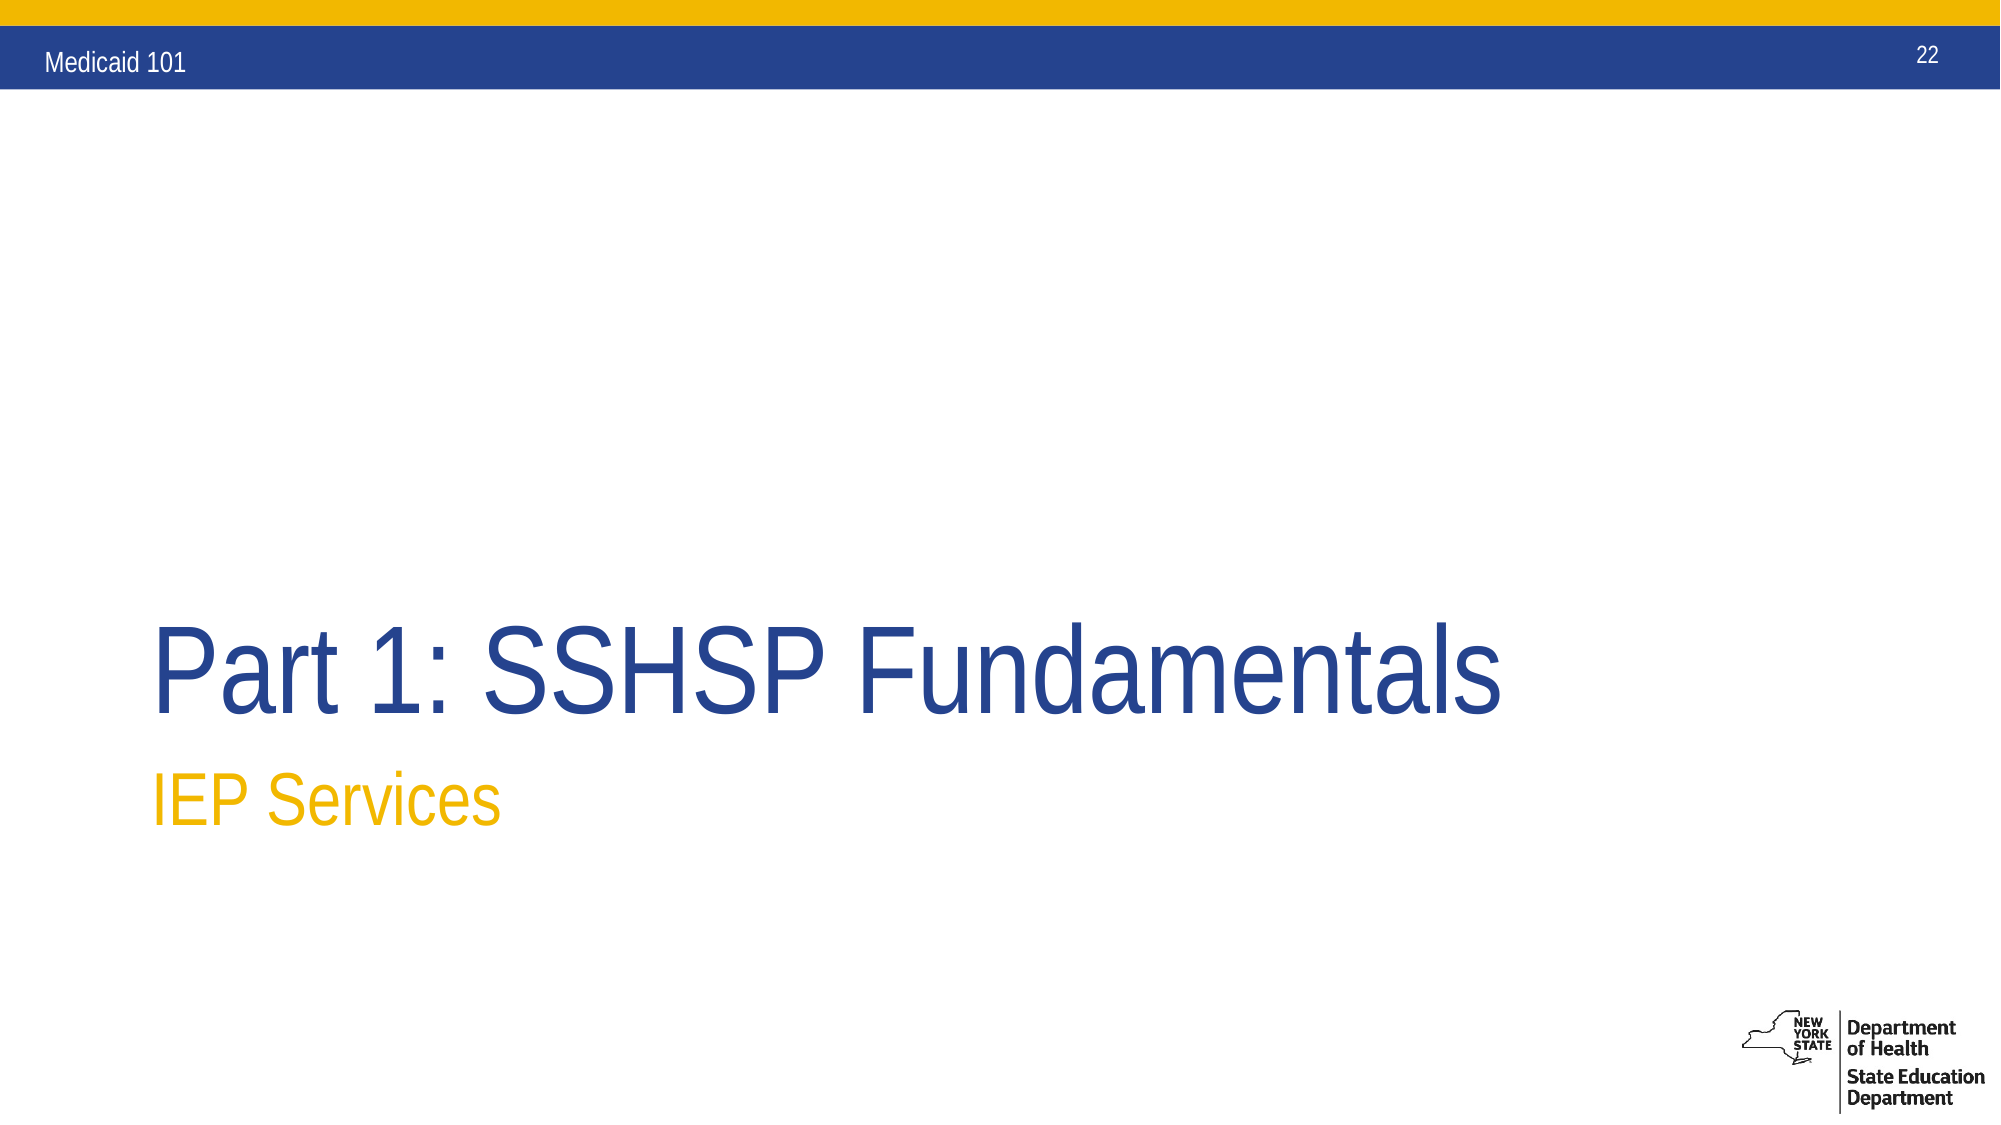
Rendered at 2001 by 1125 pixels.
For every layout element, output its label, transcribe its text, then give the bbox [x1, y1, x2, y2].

text_box 22 [1880, 30, 1955, 77]
text_box Medicaid 101 [29, 37, 279, 84]
picture [1742, 1009, 1985, 1114]
list IEP Services [136, 752, 800, 886]
text_box [0, 0, 2000, 27]
title Part 1: SSHSP Fundamentals [136, 280, 1862, 749]
text_box [0, 27, 2000, 90]
